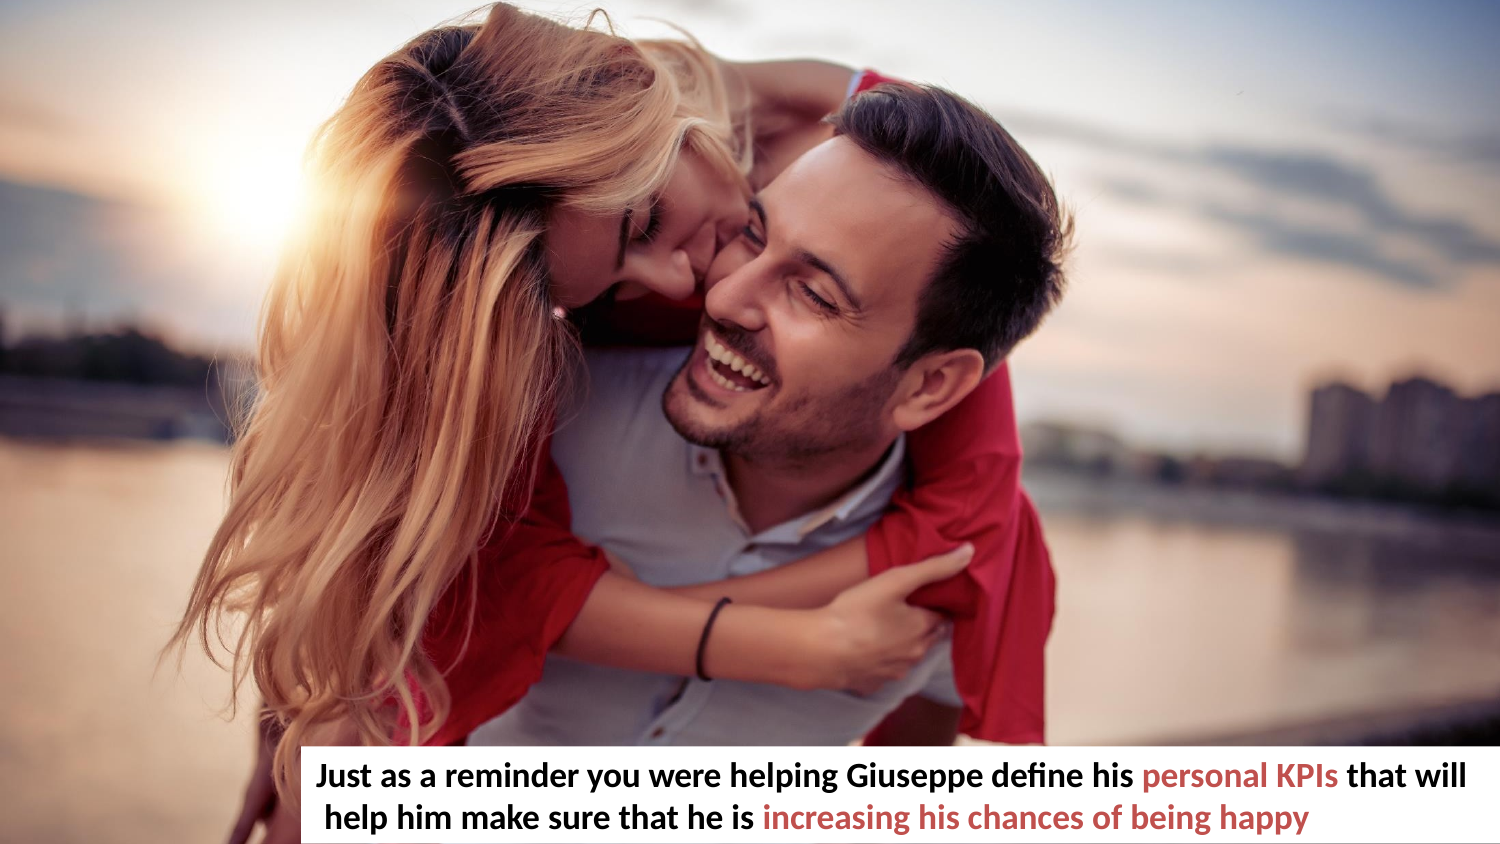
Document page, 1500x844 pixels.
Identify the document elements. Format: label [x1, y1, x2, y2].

text_box [0, 0, 1500, 844]
